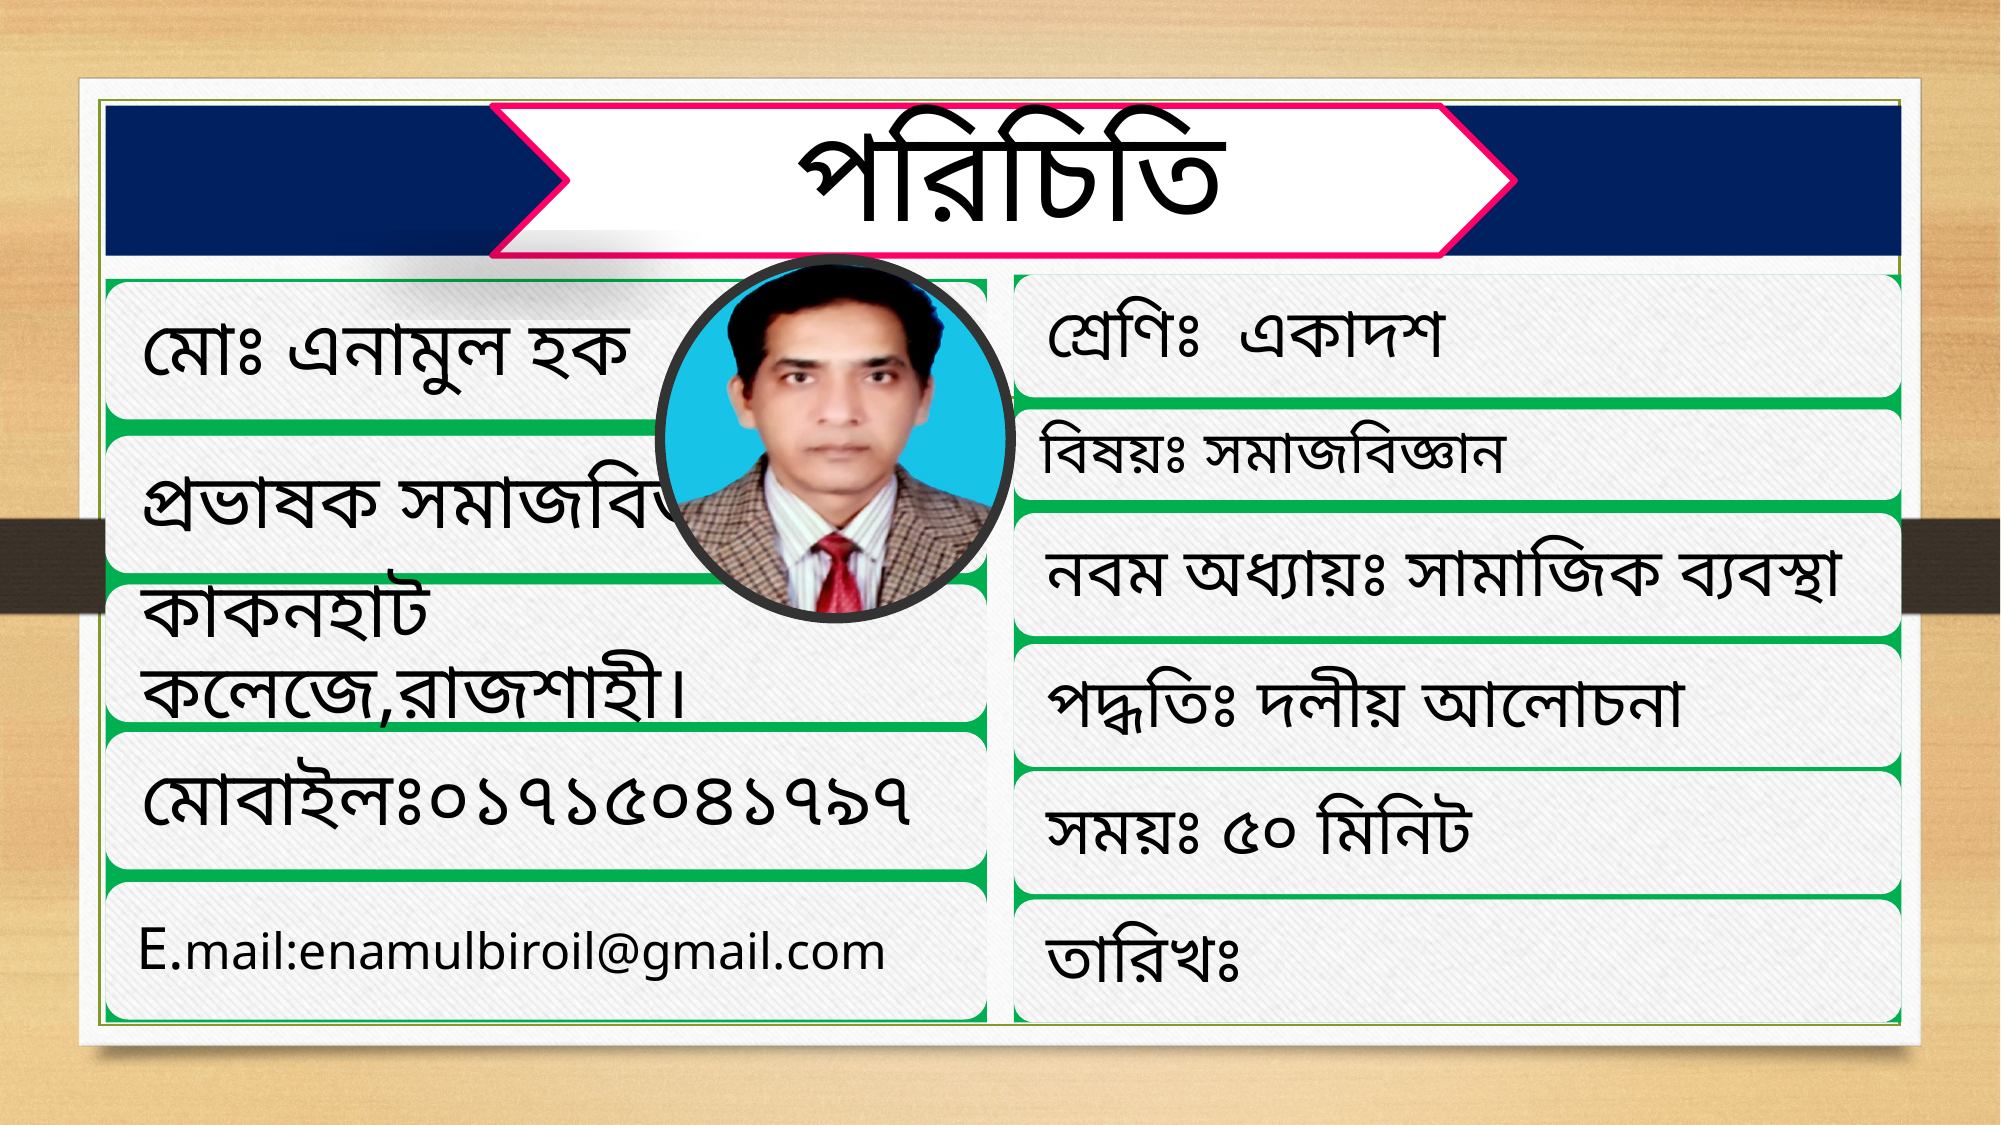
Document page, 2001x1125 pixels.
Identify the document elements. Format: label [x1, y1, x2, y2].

list [1013, 274, 1902, 1023]
text_box [105, 105, 1902, 256]
picture [0, 0, 2001, 1125]
list [105, 278, 988, 1023]
